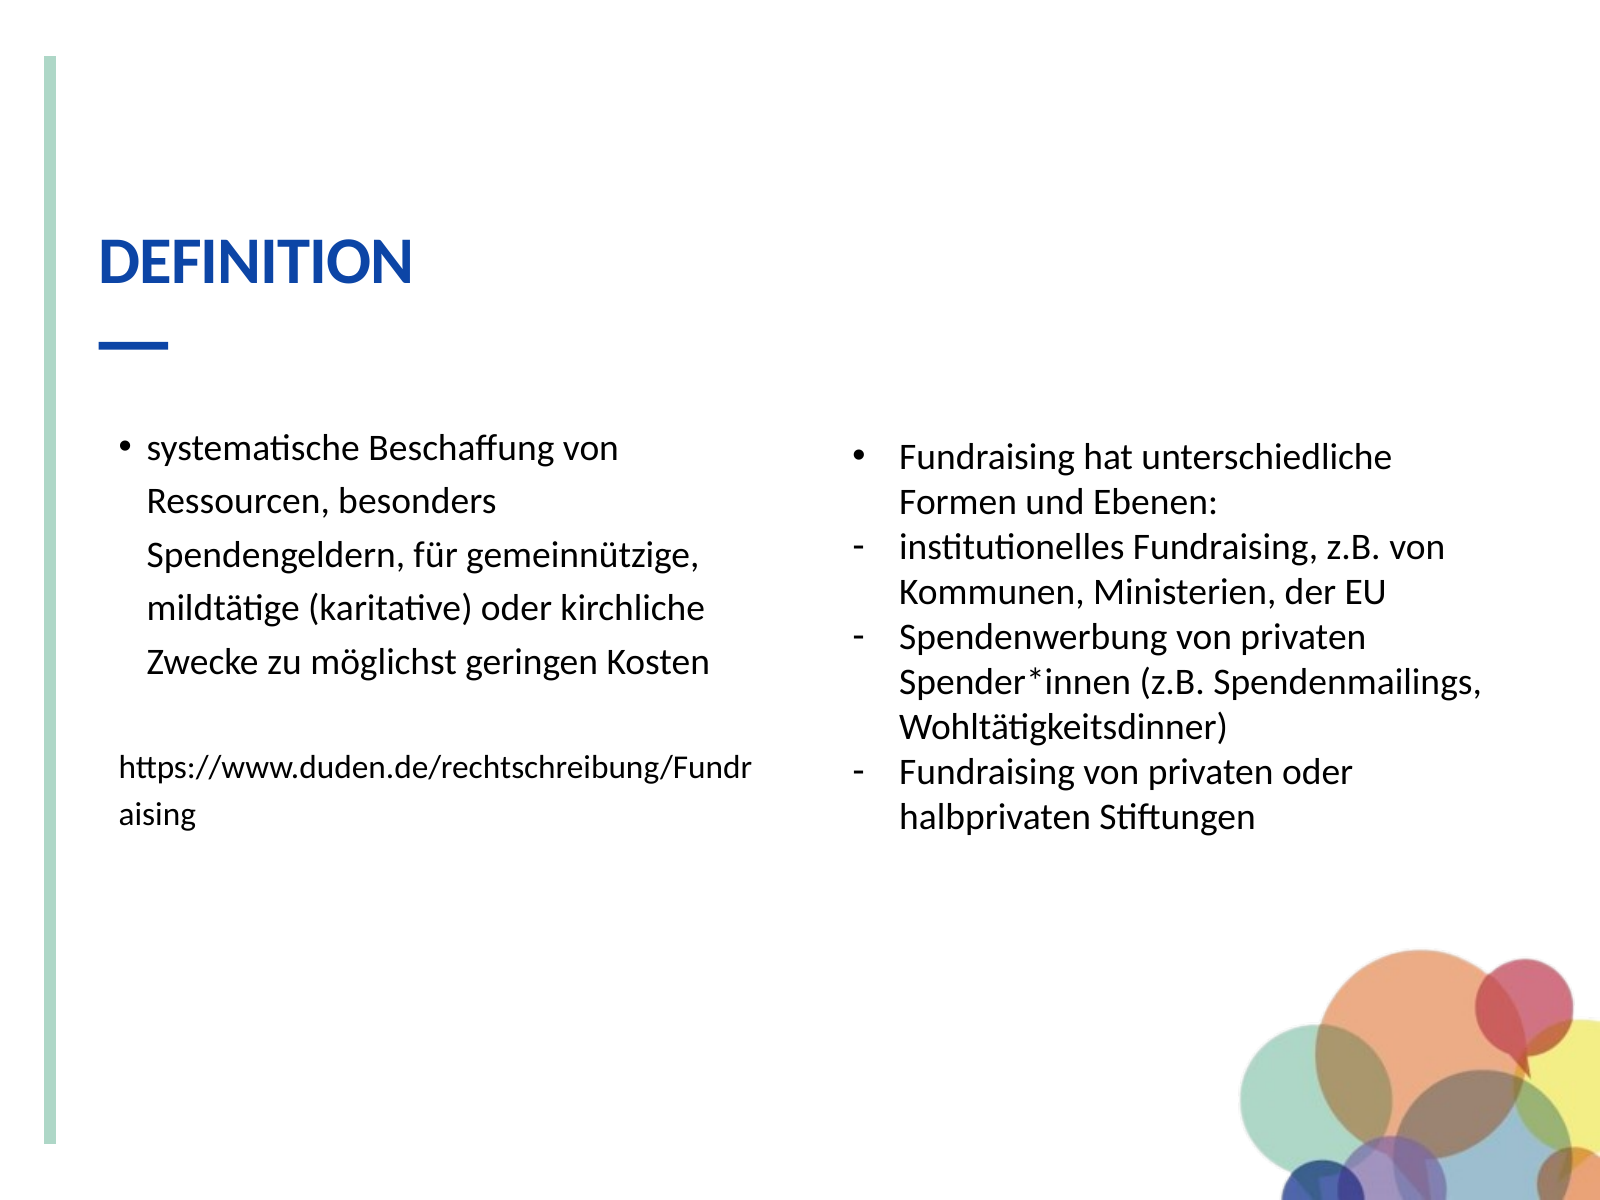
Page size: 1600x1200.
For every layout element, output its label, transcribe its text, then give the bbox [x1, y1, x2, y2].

picture [1099, 932, 1600, 1200]
title DEFINITION [96, 214, 515, 418]
text_box systematische Beschaffung von Ressourcen, besonders Spendengeldern, für gemeinnützige, mildtätige (karitative) oder kirchliche Zwecke zu möglichst geringen Kosten https://www.duden.de/rechtschreibung/Fundraising [116, 412, 769, 833]
text_box Fundraising hat unterschiedliche Formen und Ebenen: institutionelles Fundraising, z.B. von Kommunen, Ministerien, der EU Spendenwerbung von privaten Spender*innen (z.B. Spendenmailings, Wohltätigkeitsdinner) Fundraising von privaten oder halbprivaten Stiftungen [837, 424, 1525, 845]
